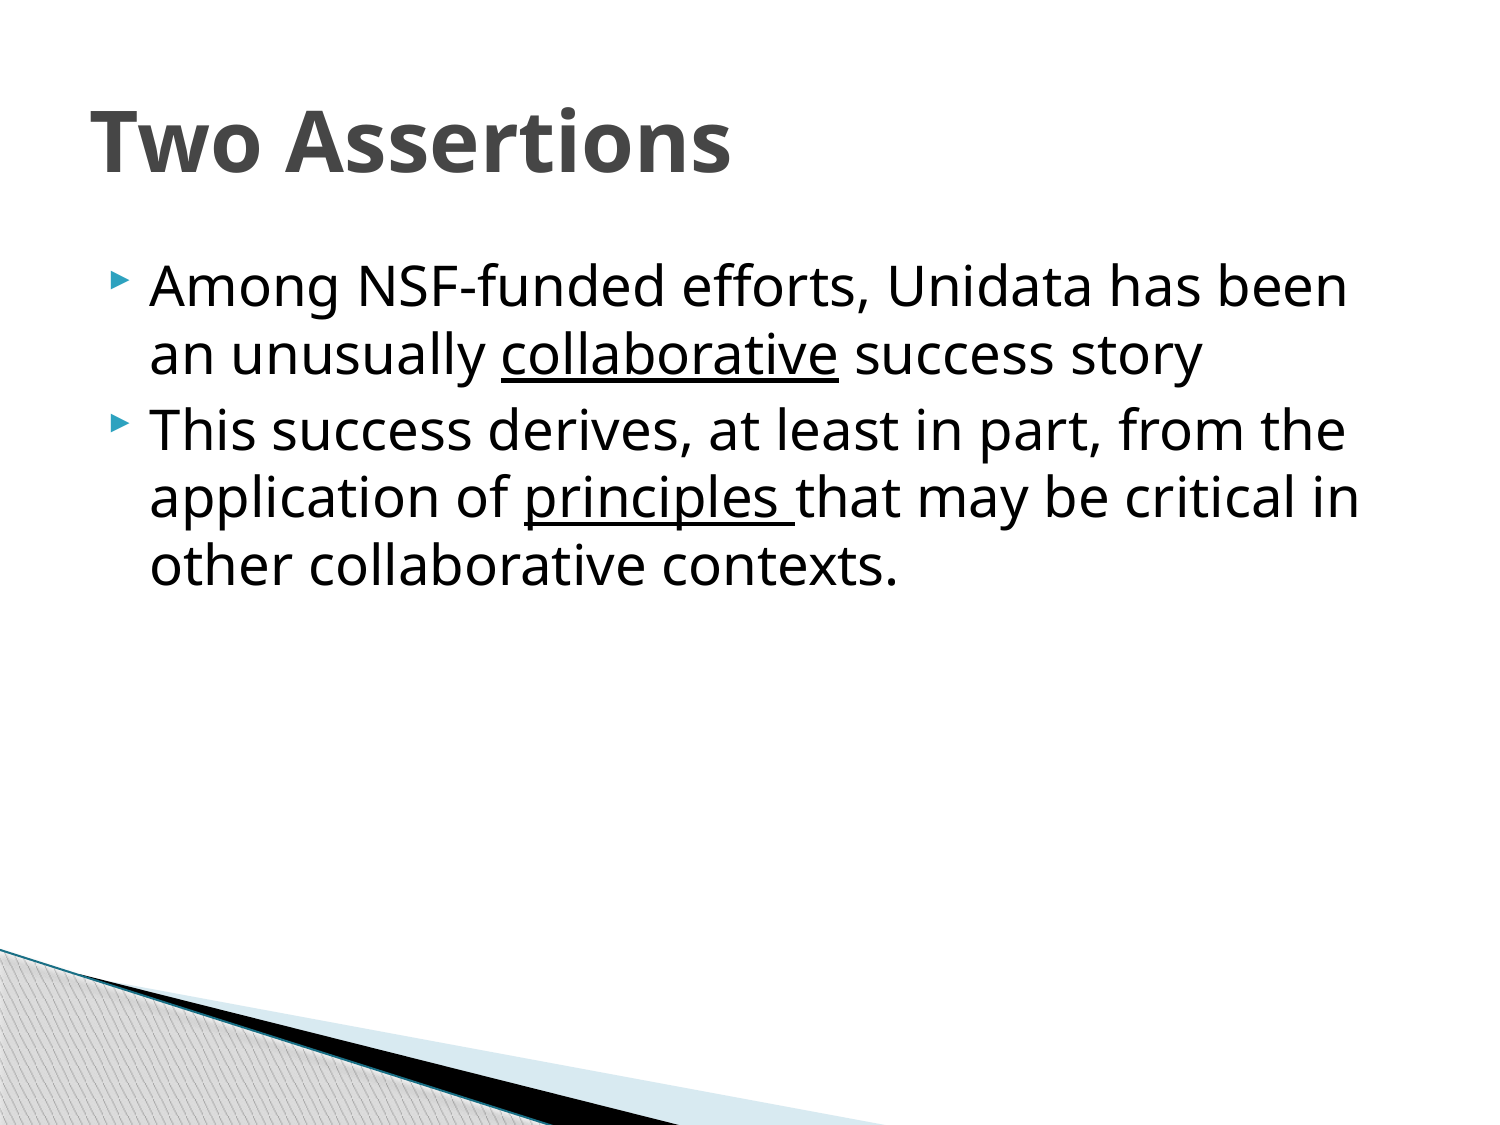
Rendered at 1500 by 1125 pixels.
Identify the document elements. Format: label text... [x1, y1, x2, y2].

list Among NSF-funded efforts, Unidata has been an unusually collaborative success story This success derives, at least in part, from the application of principles that may be critical in other collaborative contexts. [75, 243, 1425, 986]
title Two Assertions [75, 45, 1425, 233]
